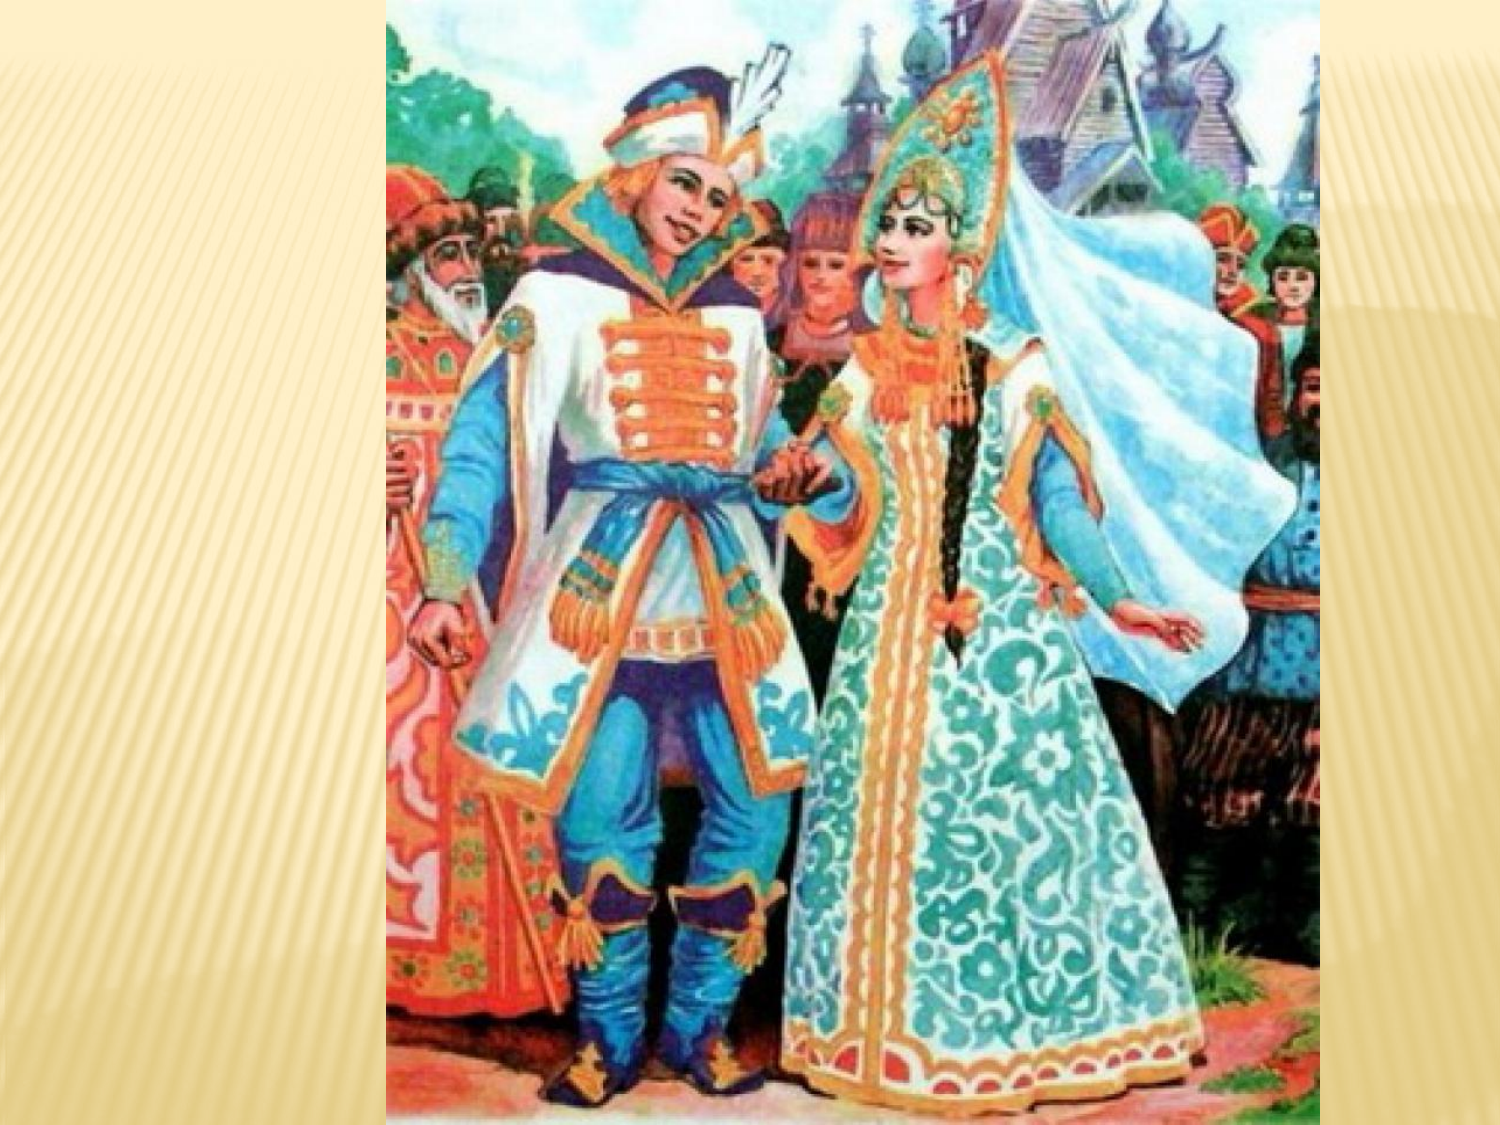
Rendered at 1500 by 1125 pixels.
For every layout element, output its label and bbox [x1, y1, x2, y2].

picture [385, 0, 1320, 1125]
